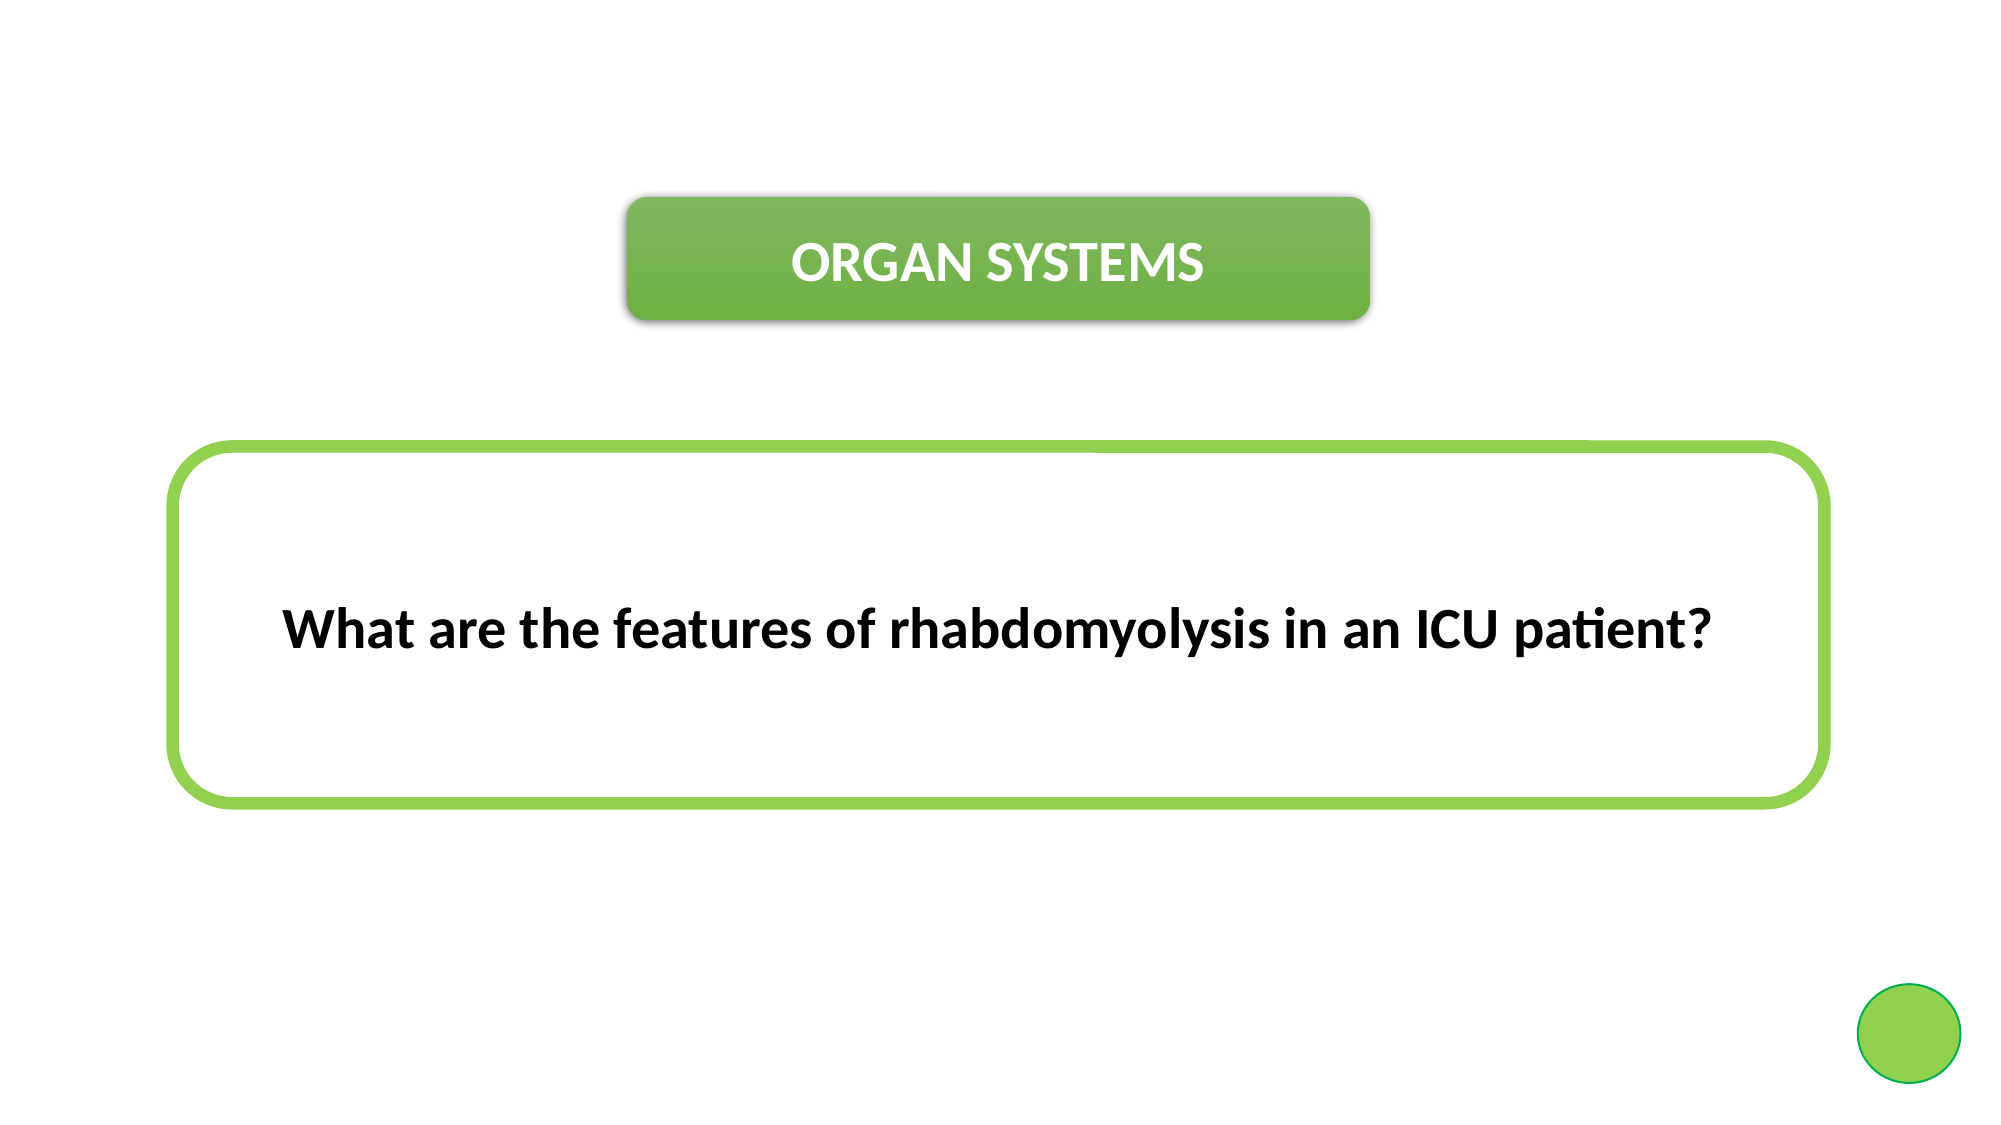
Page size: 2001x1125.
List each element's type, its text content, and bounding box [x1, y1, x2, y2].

text_box ORGAN SYSTEMS [626, 196, 1371, 320]
text_box What are the features of rhabdomyolysis in an ICU patient? [171, 445, 1826, 805]
text_box [1856, 983, 1962, 1084]
